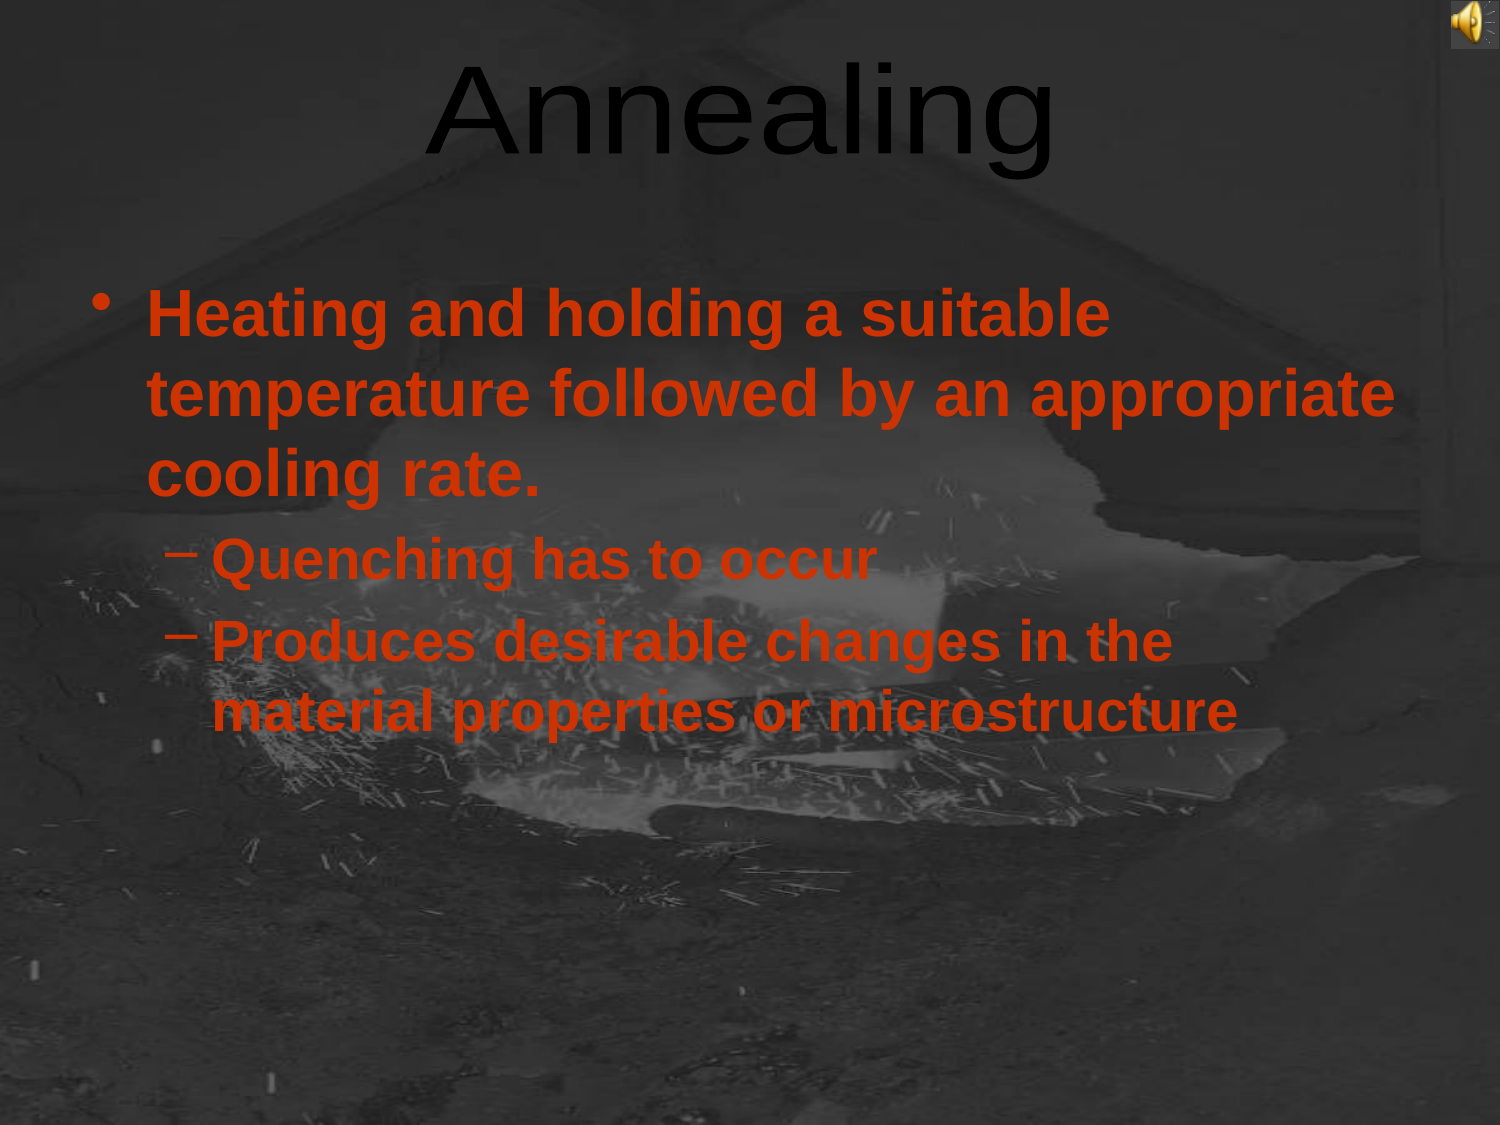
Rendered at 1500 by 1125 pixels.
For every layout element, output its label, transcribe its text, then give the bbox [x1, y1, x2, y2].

list Heating and holding a suitable temperature followed by an appropriate cooling rate. Quenching has to occur Produces desirable changes in the material properties or microstructure [75, 262, 1425, 1005]
picture [0, 0, 1500, 1125]
